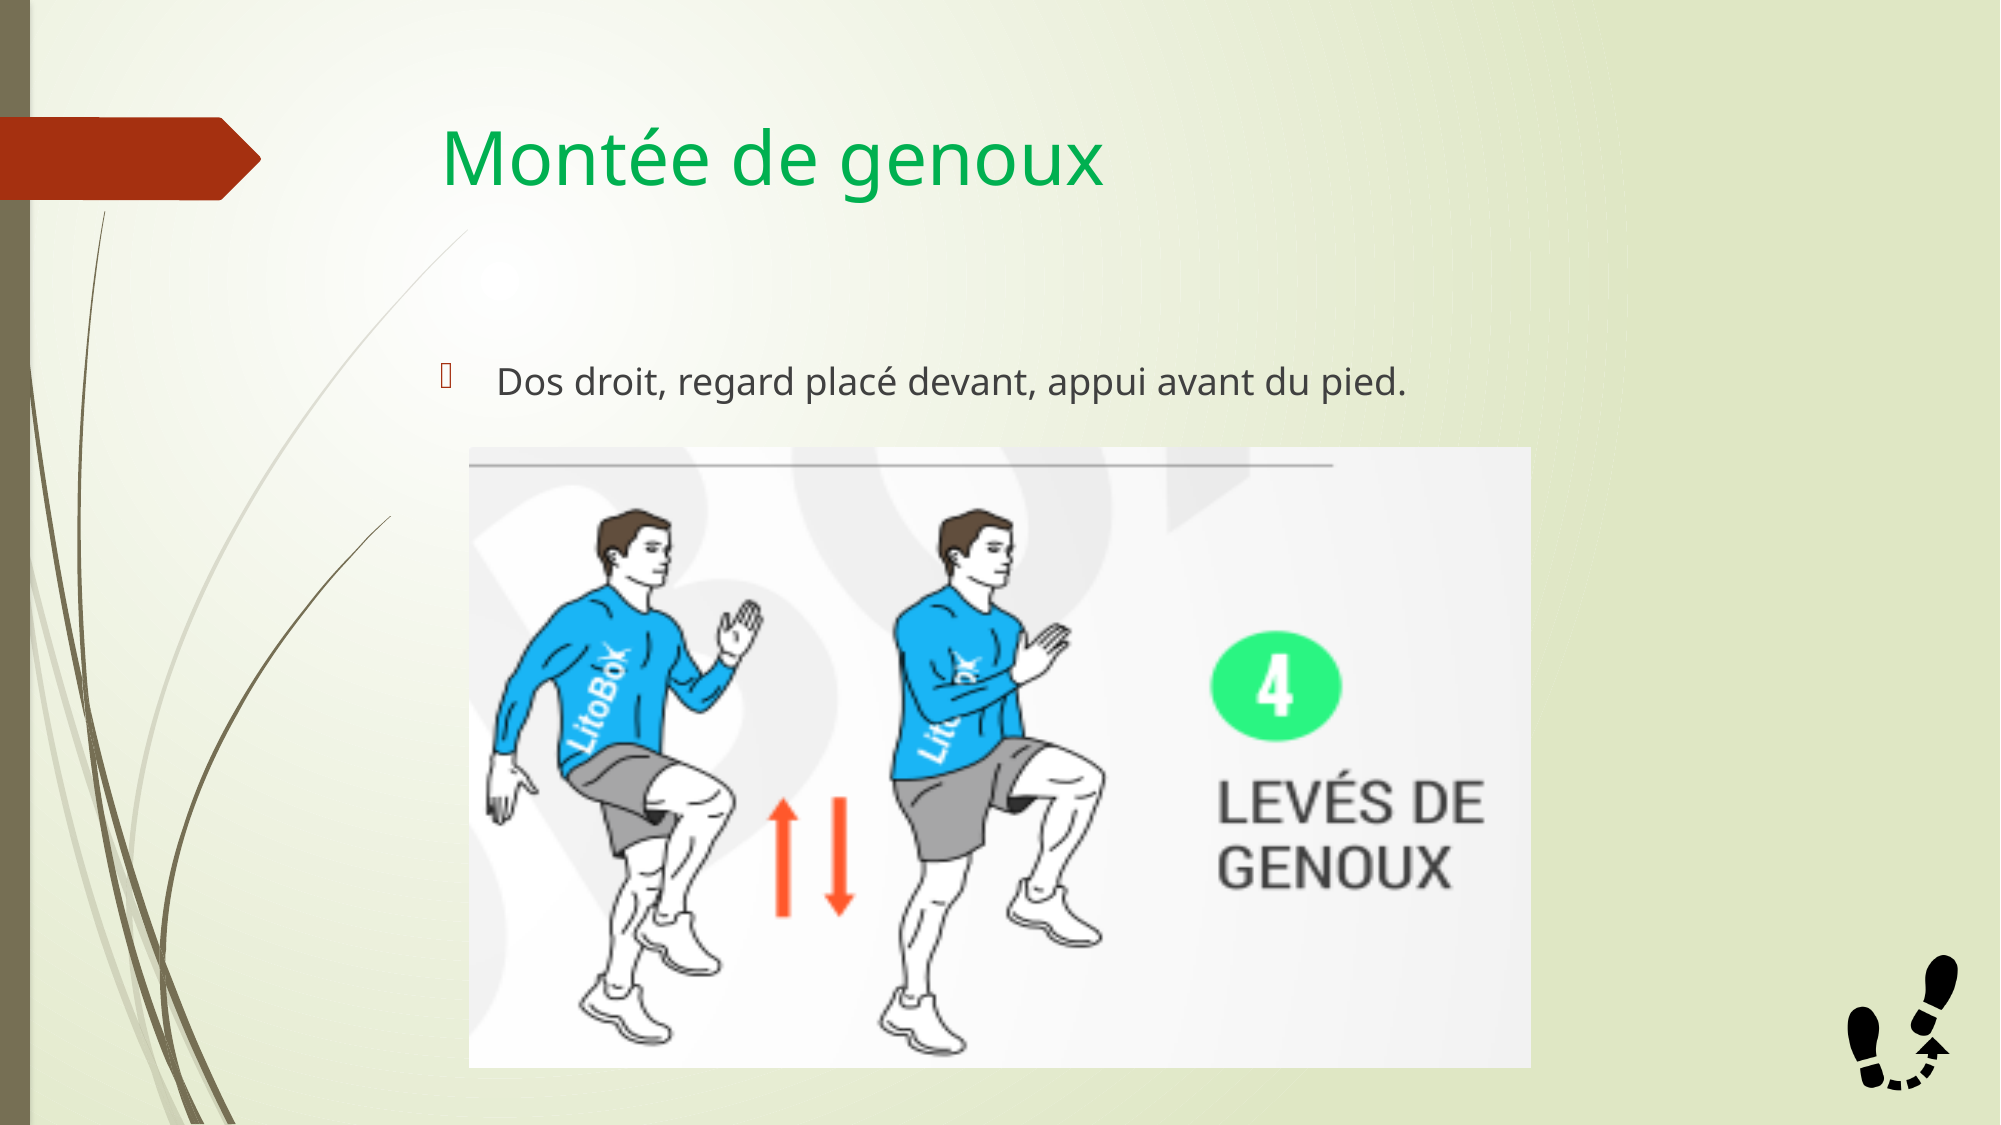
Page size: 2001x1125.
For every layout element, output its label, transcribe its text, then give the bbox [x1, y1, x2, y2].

picture [1827, 947, 1979, 1098]
list Dos droit, regard placé devant, appui avant du pied. [424, 350, 1888, 970]
title Montée de genoux [425, 102, 1888, 313]
picture [469, 447, 1531, 1068]
